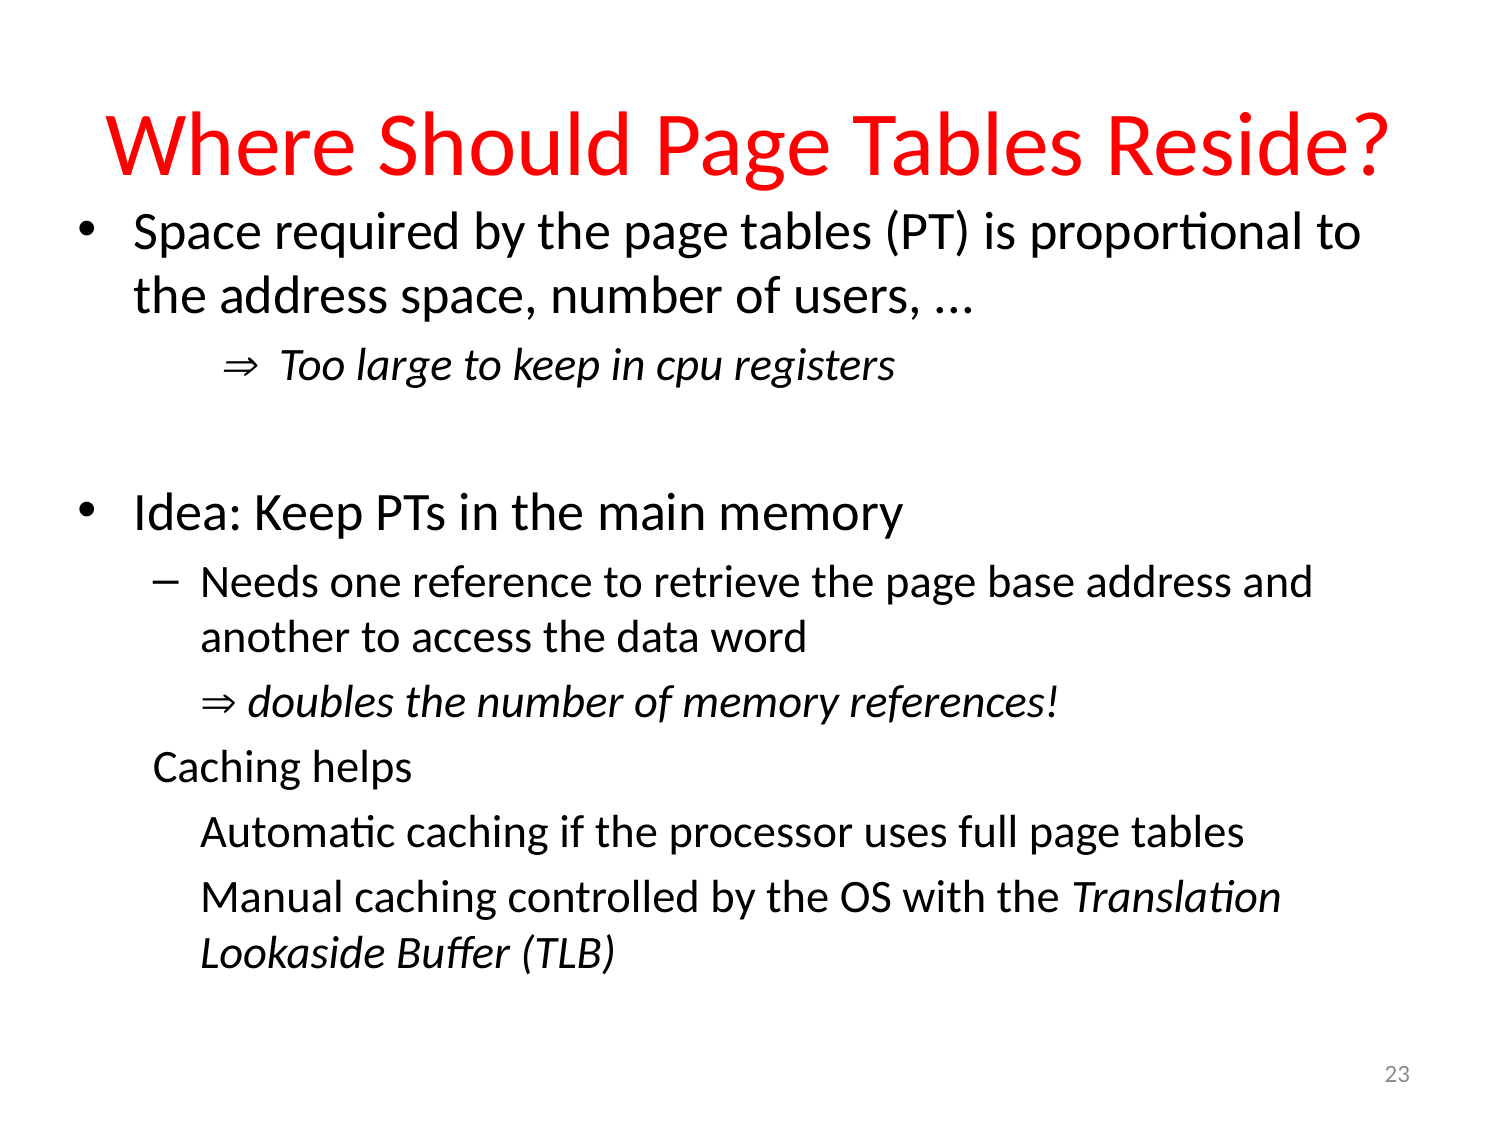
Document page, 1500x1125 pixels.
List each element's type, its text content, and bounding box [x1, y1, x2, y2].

slide_number 23 [1074, 1042, 1425, 1103]
list Space required by the page tables (PT) is proportional to the address space, number of users, ... Too large to keep in cpu registers Idea: Keep PTs in the main memory Needs one reference to retrieve the page base address and another to access the data word  doubles the number of memory references! Caching helps Automatic caching if the processor uses full page tables Manual caching controlled by the OS with the Translation Lookaside Buffer (TLB) [62, 187, 1438, 991]
title Where Should Page Tables Reside? [75, 45, 1425, 187]
